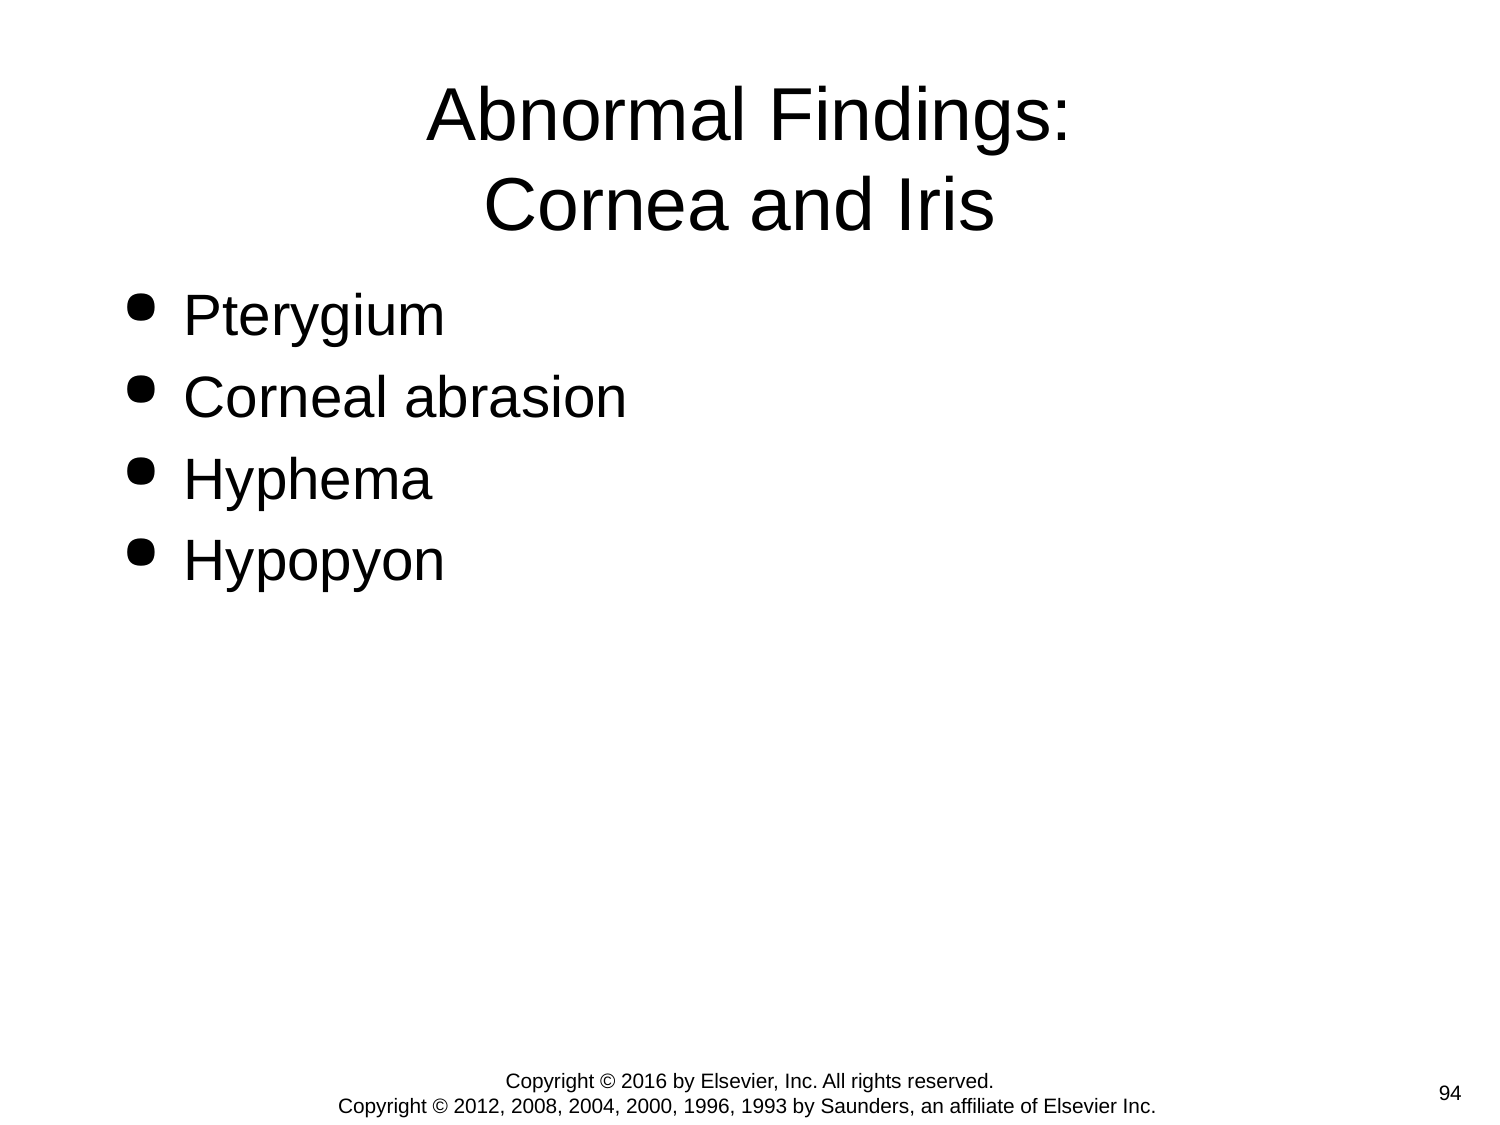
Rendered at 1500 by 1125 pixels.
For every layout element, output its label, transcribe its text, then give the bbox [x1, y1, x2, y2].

slide_number 94 [1400, 1060, 1495, 1123]
title Abnormal Findings: Cornea and Iris [112, 55, 1388, 256]
list Pterygium Corneal abrasion Hyphema Hypopyon [112, 270, 1388, 1001]
footer Copyright © 2016 by Elsevier, Inc. All rights reserved. Copyright © 2012, 2008, 2004, 2000, 1996, 1993 by Saunders, an affiliate of Elsevier Inc. [162, 1059, 1338, 1123]
